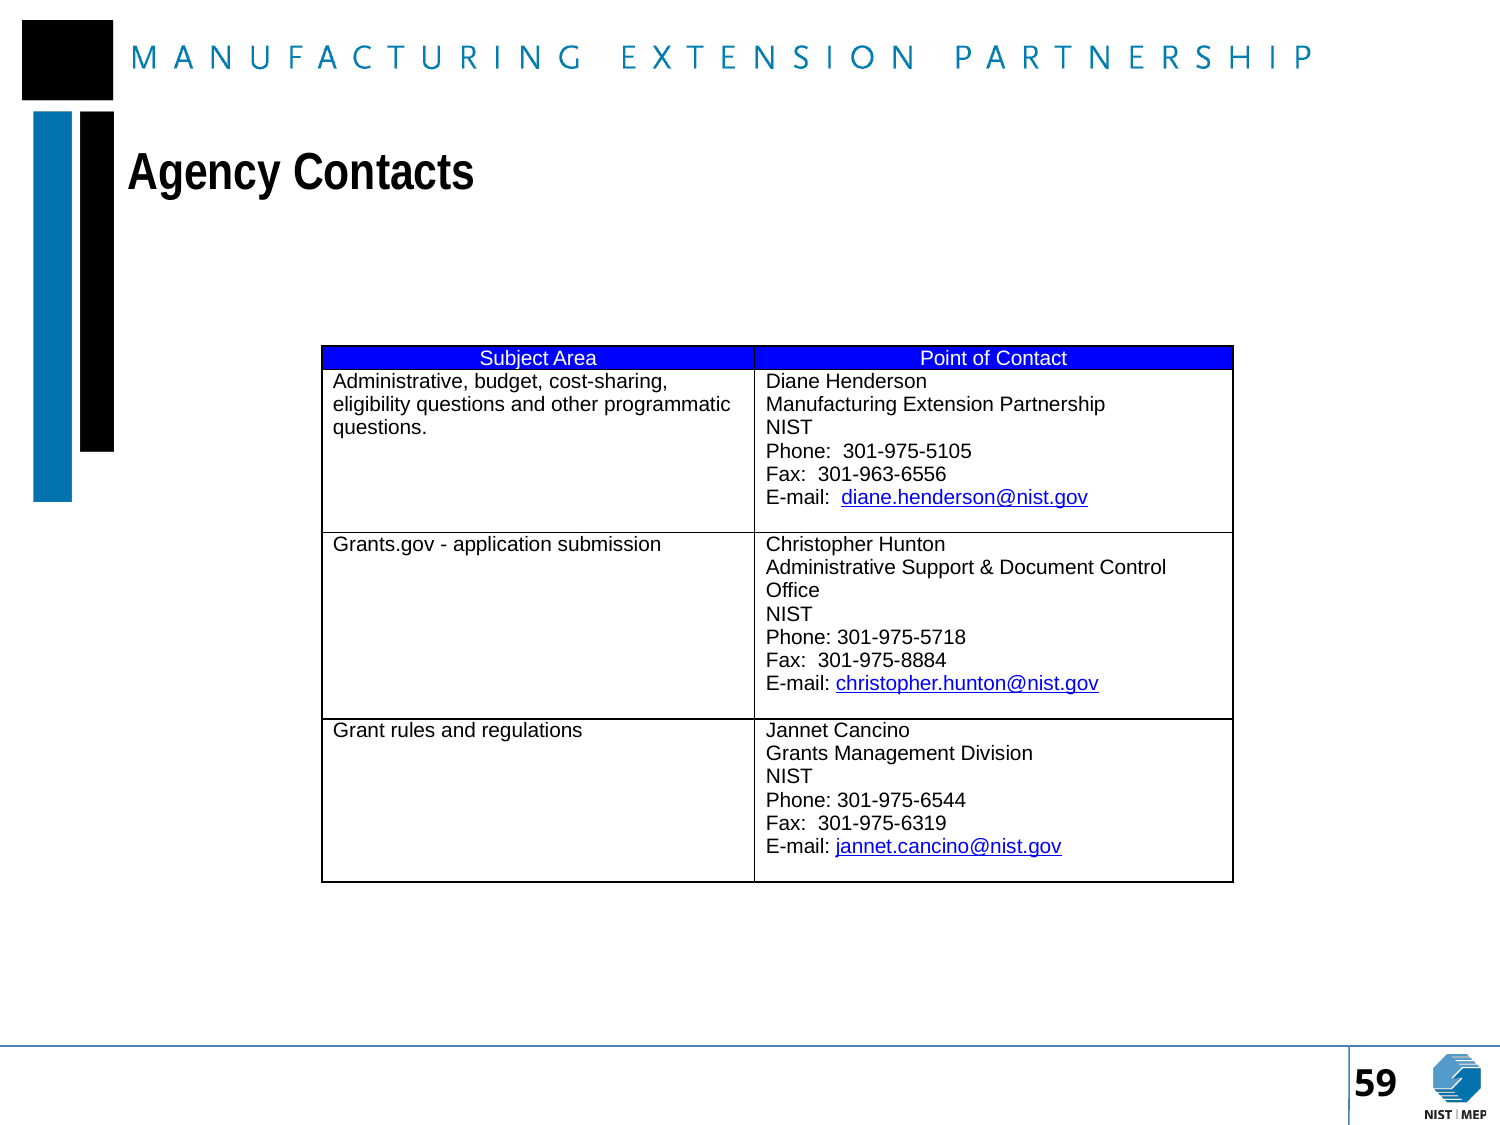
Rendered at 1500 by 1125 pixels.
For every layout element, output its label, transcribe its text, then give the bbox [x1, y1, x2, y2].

table_cell Grants.gov - application submission [323, 533, 754, 718]
title Agency Contacts [112, 99, 1476, 238]
picture [855, 48, 870, 66]
table_cell Diane Henderson Manufacturing Extension Partnership NIST Phone: 301-975-5105 Fax: 301-963-6556 E-mail: diane.henderson@nist.gov [755, 370, 1232, 532]
table_cell Christopher Hunton Administrative Support & Document Control Office NIST Phone: 301-975-5718 Fax: 301-975-8884 E-mail: christopher.hunton@nist.gov [755, 533, 1232, 718]
table_cell Jannet Cancino Grants Management Division NIST Phone: 301-975-6544 Fax: 301-975-6319 E-mail: jannet.cancino@nist.gov [755, 720, 1232, 881]
picture [22, 20, 114, 502]
table_header Point of Contact [755, 347, 1232, 369]
picture [129, 43, 1313, 70]
table_header Subject Area [323, 347, 754, 369]
table_cell Grant rules and regulations [323, 720, 754, 881]
slide_number 59 [512, 1066, 1413, 1103]
table_cell Administrative, budget, cost-sharing, eligibility questions and other programmatic questions. [323, 370, 754, 532]
